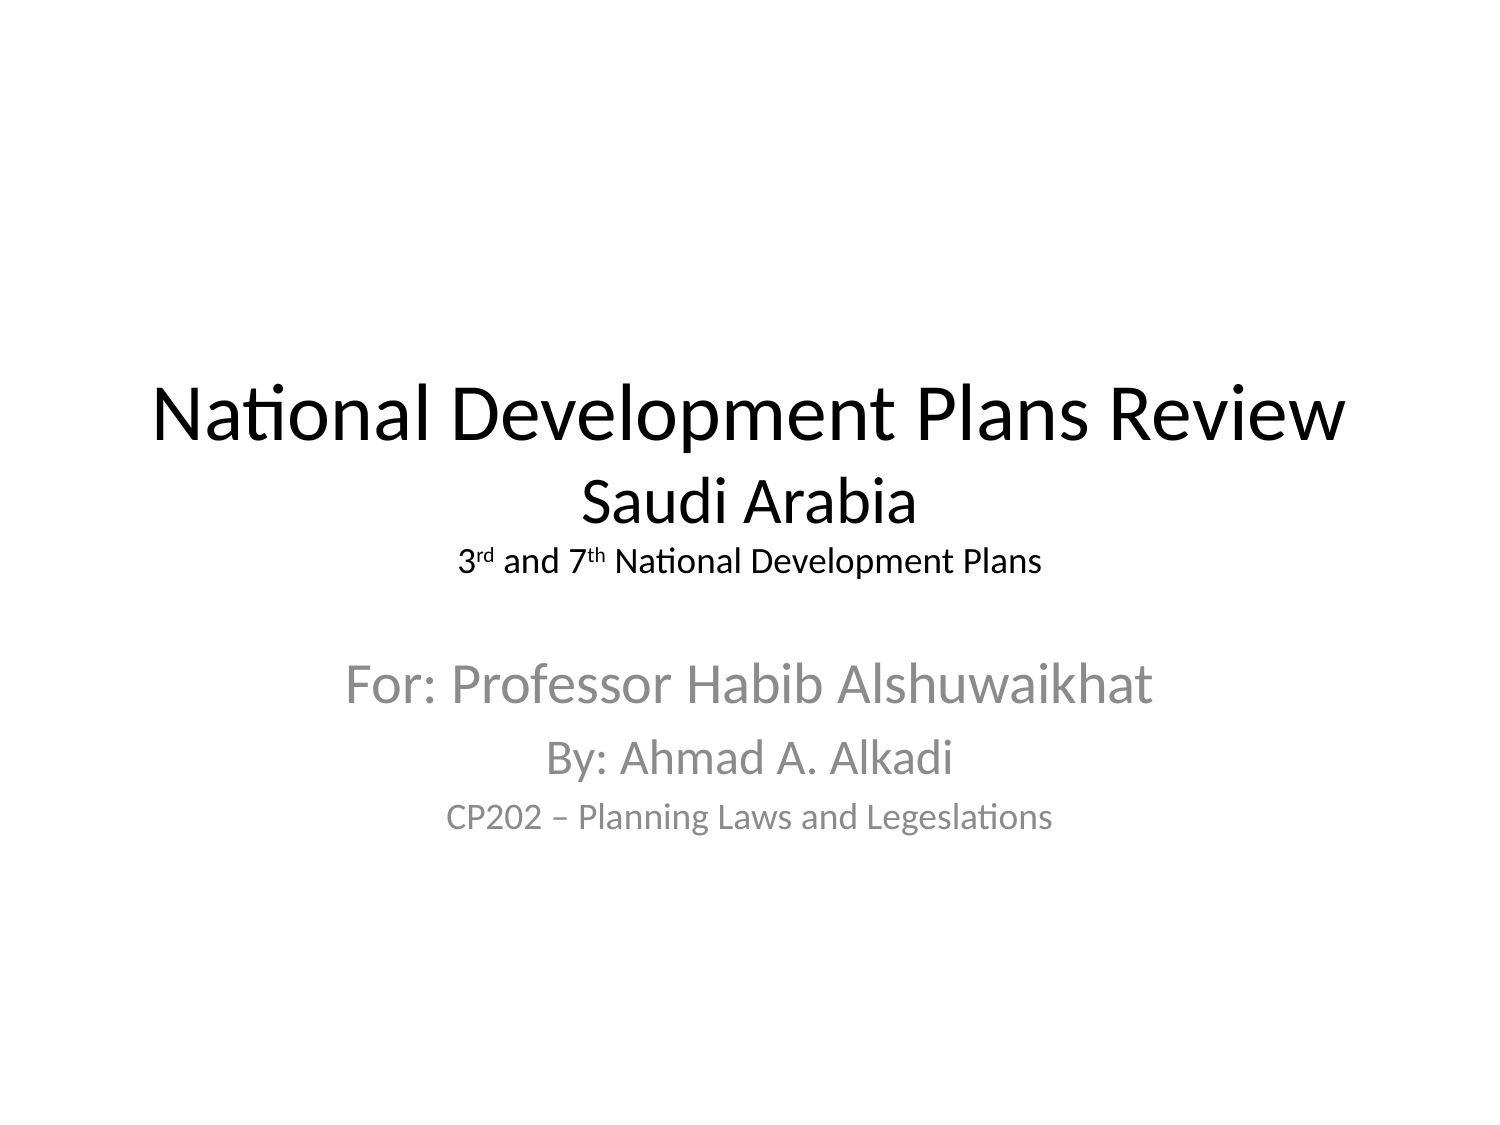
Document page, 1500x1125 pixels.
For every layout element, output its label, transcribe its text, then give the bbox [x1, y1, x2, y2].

subtitle For: Professor Habib Alshuwaikhat By: Ahmad A. Alkadi CP202 – Planning Laws and Legeslations [225, 637, 1275, 925]
title National Development Plans Review Saudi Arabia 3rd and 7th National Development Plans [112, 349, 1388, 591]
